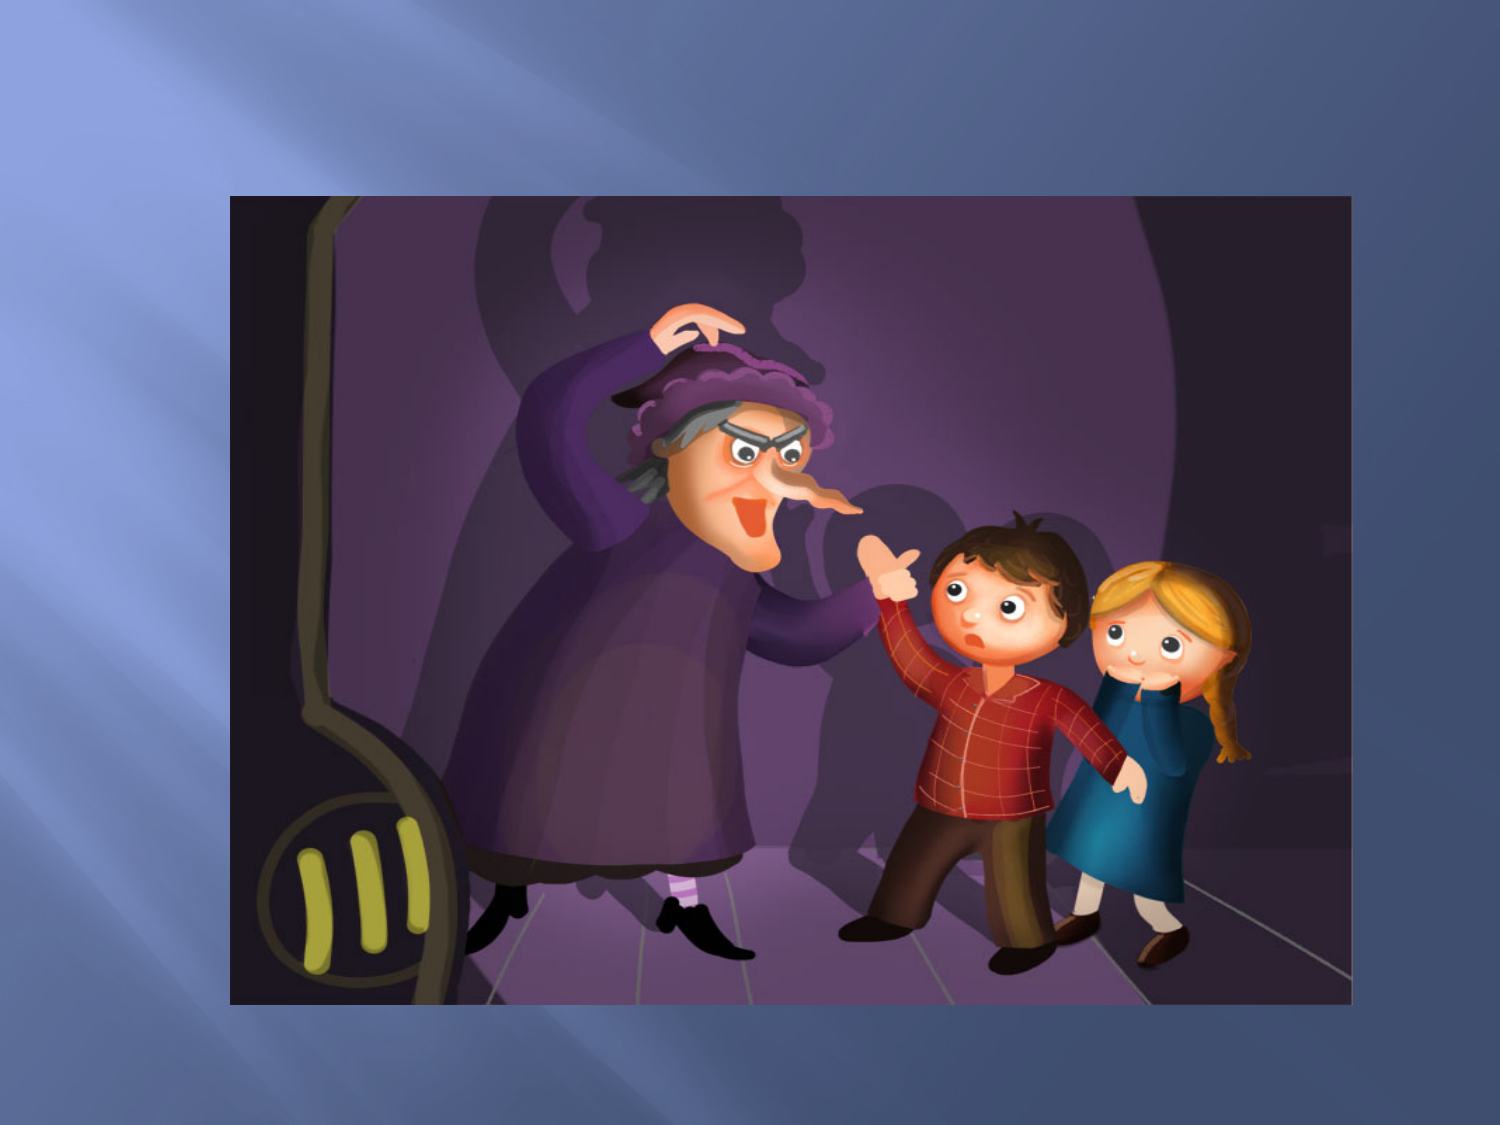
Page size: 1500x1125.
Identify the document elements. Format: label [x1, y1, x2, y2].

list [229, 196, 1353, 1006]
